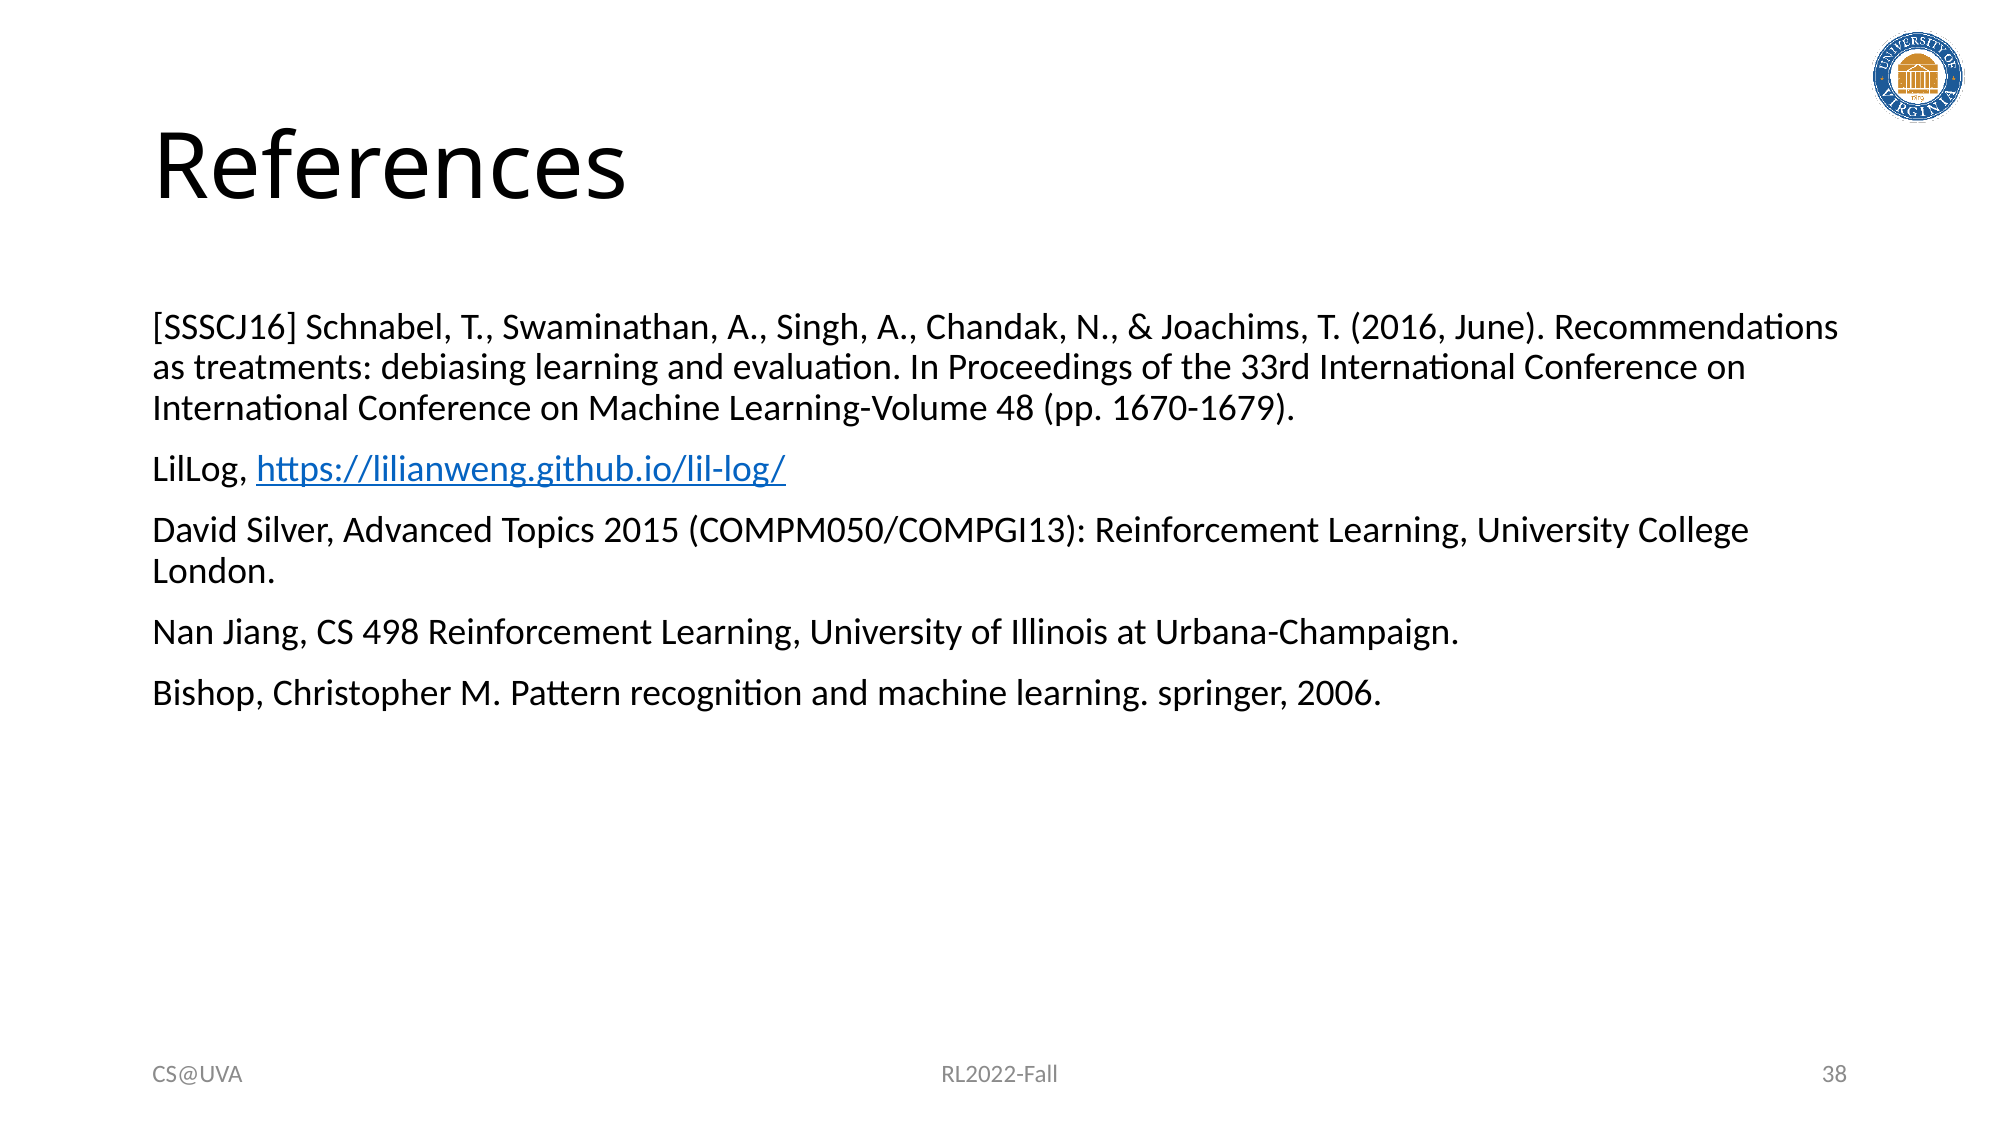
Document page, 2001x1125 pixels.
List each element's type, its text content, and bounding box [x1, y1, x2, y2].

list [SSSCJ16] Schnabel, T., Swaminathan, A., Singh, A., Chandak, N., & Joachims, T. (2016, June). Recommendations as treatments: debiasing learning and evaluation. In Proceedings of the 33rd International Conference on International Conference on Machine Learning-Volume 48 (pp. 1670-1679). LilLog, https://lilianweng.github.io/lil-log/ David Silver, Advanced Topics 2015 (COMPM050/COMPGI13): Reinforcement Learning, University College London. Nan Jiang, CS 498 Reinforcement Learning, University of Illinois at Urbana-Champaign. Bishop, Christopher M. Pattern recognition and machine learning. springer, 2006. [137, 299, 1863, 1014]
footer RL2022-Fall [662, 1042, 1338, 1103]
slide_number 38 [1412, 1042, 1863, 1103]
picture [1866, 25, 1969, 127]
title References [137, 59, 1863, 278]
slide_number CS@UVA [137, 1042, 588, 1103]
